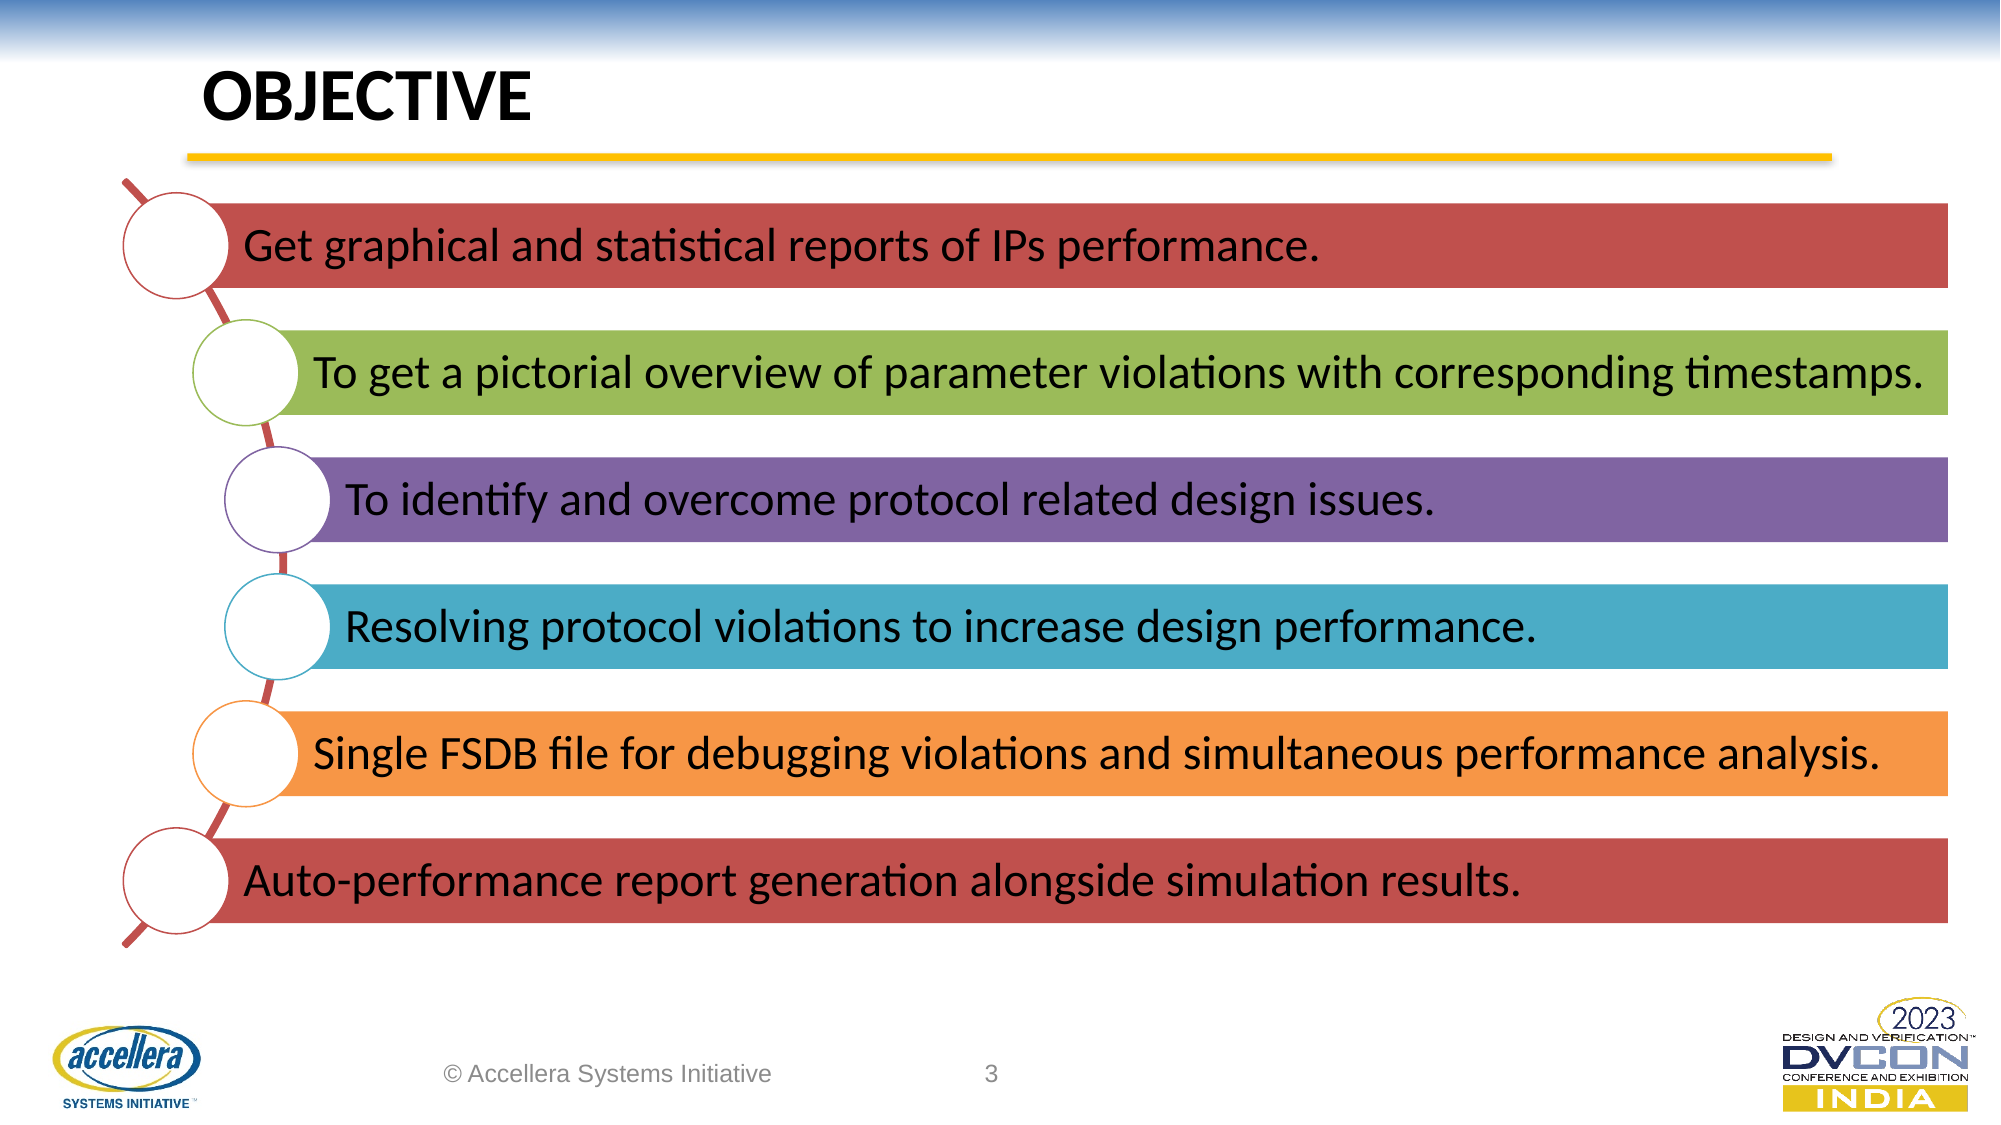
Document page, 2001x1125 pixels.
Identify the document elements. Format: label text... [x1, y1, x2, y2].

picture [48, 1021, 204, 1112]
footer © Accellera Systems Initiative [366, 1042, 800, 1103]
slide_number 3 [800, 1042, 1184, 1103]
text_box [187, 153, 1832, 157]
text_box objective [187, 31, 1813, 152]
picture [1782, 996, 1976, 1112]
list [111, 160, 1960, 966]
